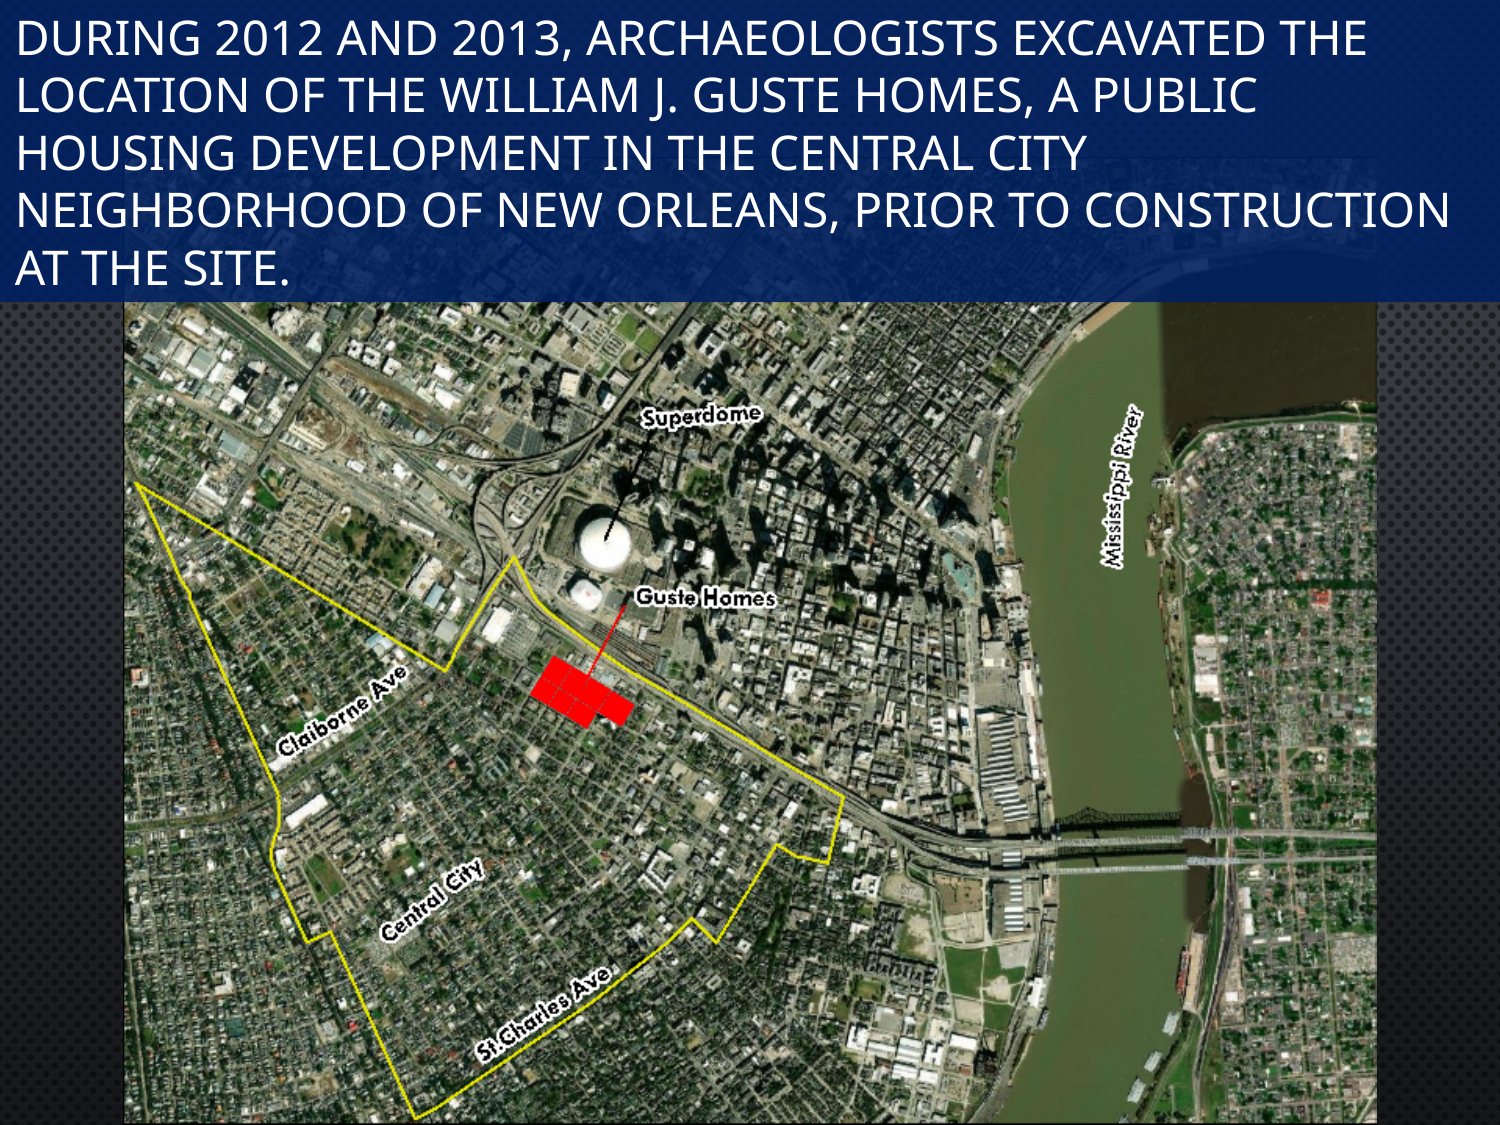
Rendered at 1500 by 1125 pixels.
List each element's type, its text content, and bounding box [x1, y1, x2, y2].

text_box DURING 2012 AND 2013, ARCHAEOLOGISTS EXCAVATED THE LOCATION OF THE WILLIAM J. GUSTE HOMES, A PUBLIC HOUSING DEVELOPMENT IN THE CENTRAL CITY NEIGHBORHOOD OF NEW ORLEANS, PRIOR TO CONSTRUCTION AT THE SITE. [0, 0, 1500, 303]
picture [123, 156, 1377, 1125]
